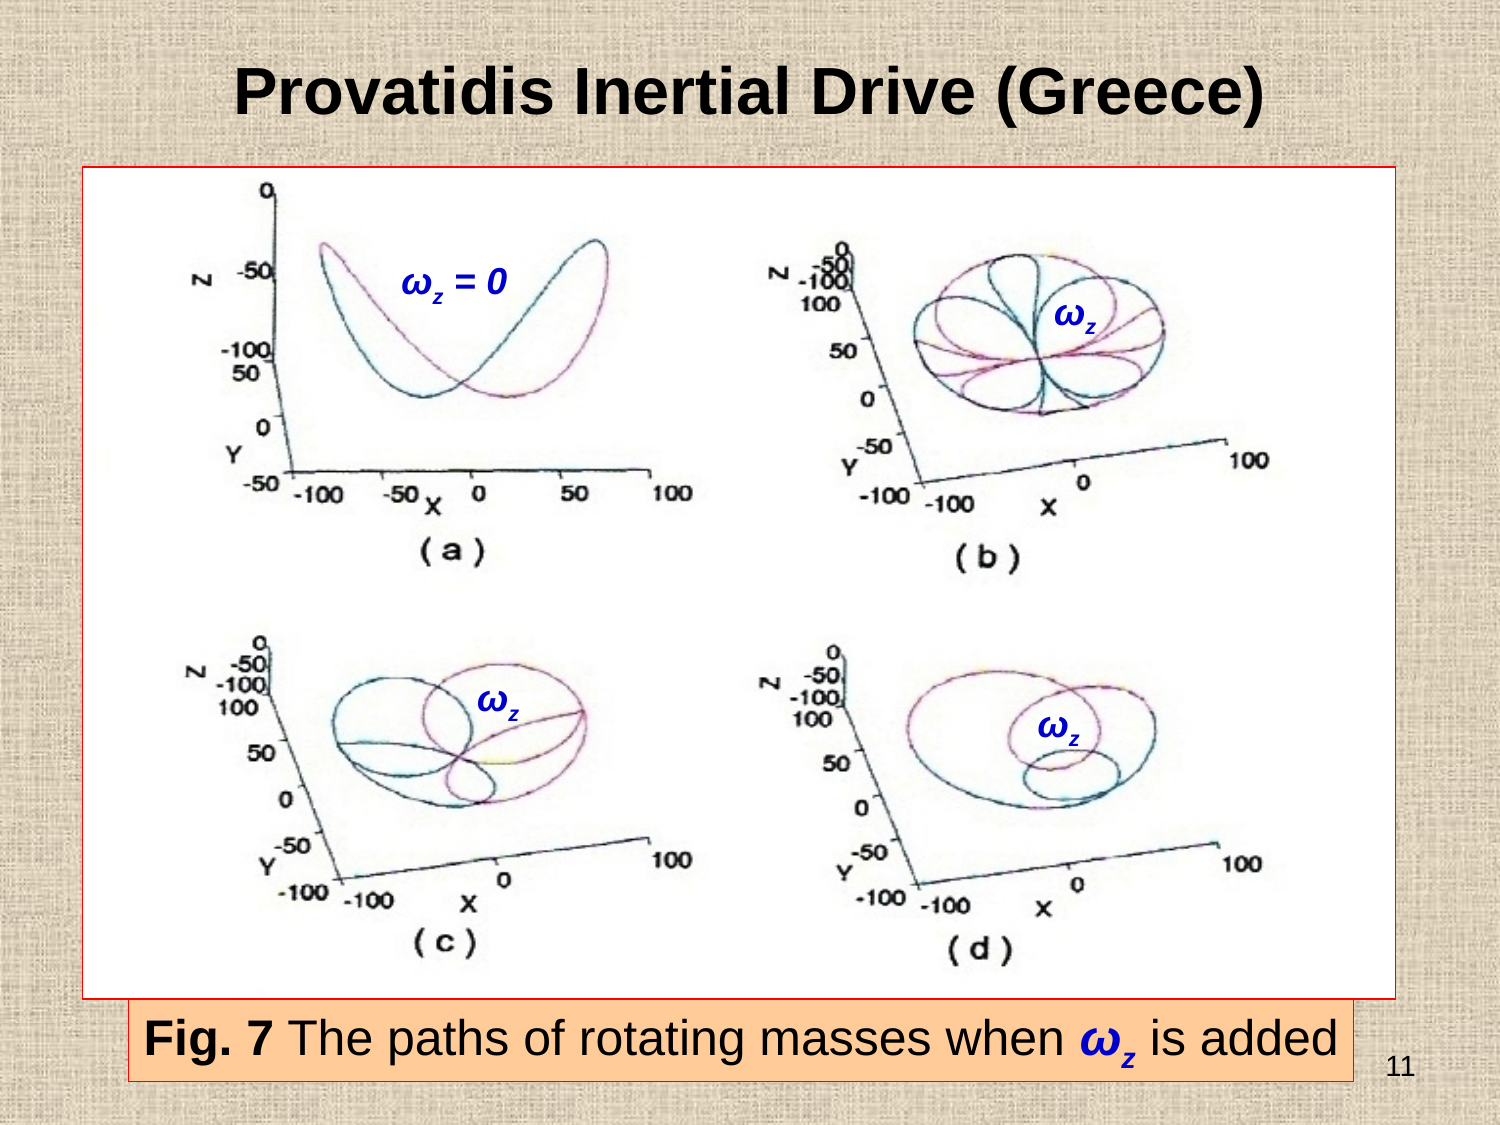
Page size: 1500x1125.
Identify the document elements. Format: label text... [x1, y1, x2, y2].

slide_number 11 [1337, 1039, 1431, 1118]
picture [0, 0, 1500, 1125]
text_box Fig. 7 The paths of rotating masses when ωz is added [128, 1007, 1354, 1082]
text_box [82, 167, 1396, 999]
text_box Provatidis Inertial Drive (Greece) [218, 40, 1325, 136]
